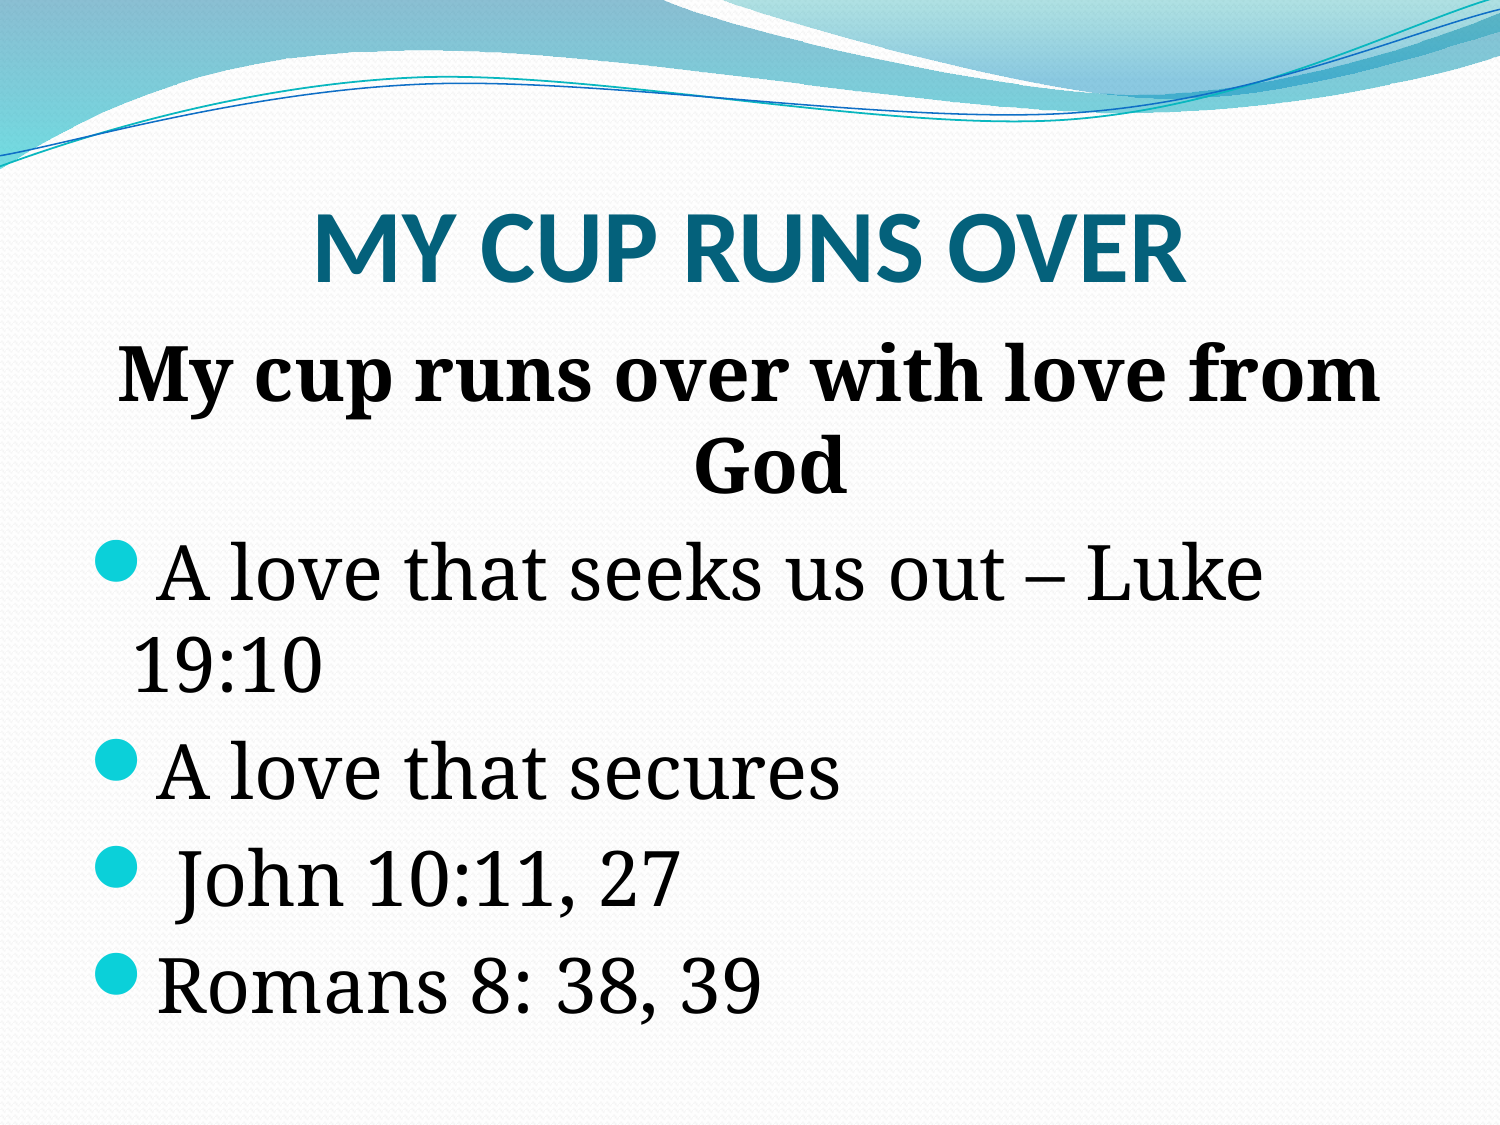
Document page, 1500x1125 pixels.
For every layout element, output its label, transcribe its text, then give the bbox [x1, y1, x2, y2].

list My cup runs over with love from God A love that seeks us out – Luke 19:10 A love that secures John 10:11, 27 Romans 8: 38, 39 [75, 317, 1425, 1038]
title MY CUP RUNS OVER [75, 115, 1425, 303]
